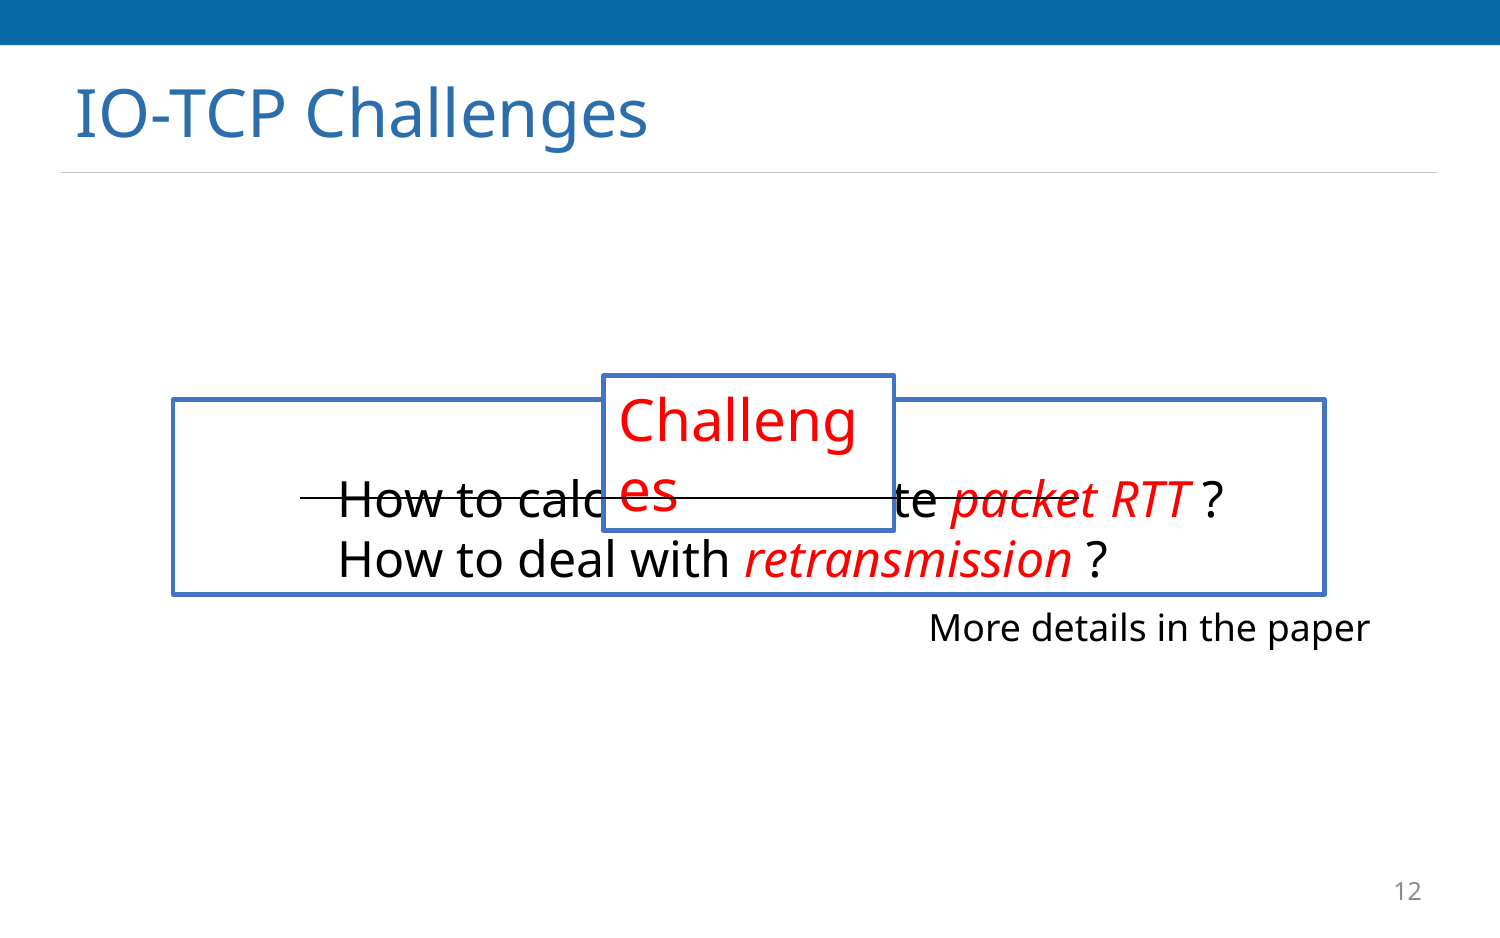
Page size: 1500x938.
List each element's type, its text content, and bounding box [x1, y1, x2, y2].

text_box Challenges [603, 499, 894, 531]
title IO-TCP Challenges [60, 59, 1437, 172]
slide_number 12 [1099, 869, 1437, 916]
text_box Challenges [603, 375, 894, 497]
text_box How to calculate accurate packet RTT ? How to deal with retransmission ? [173, 399, 1325, 595]
text_box More details in the paper [913, 596, 1386, 656]
